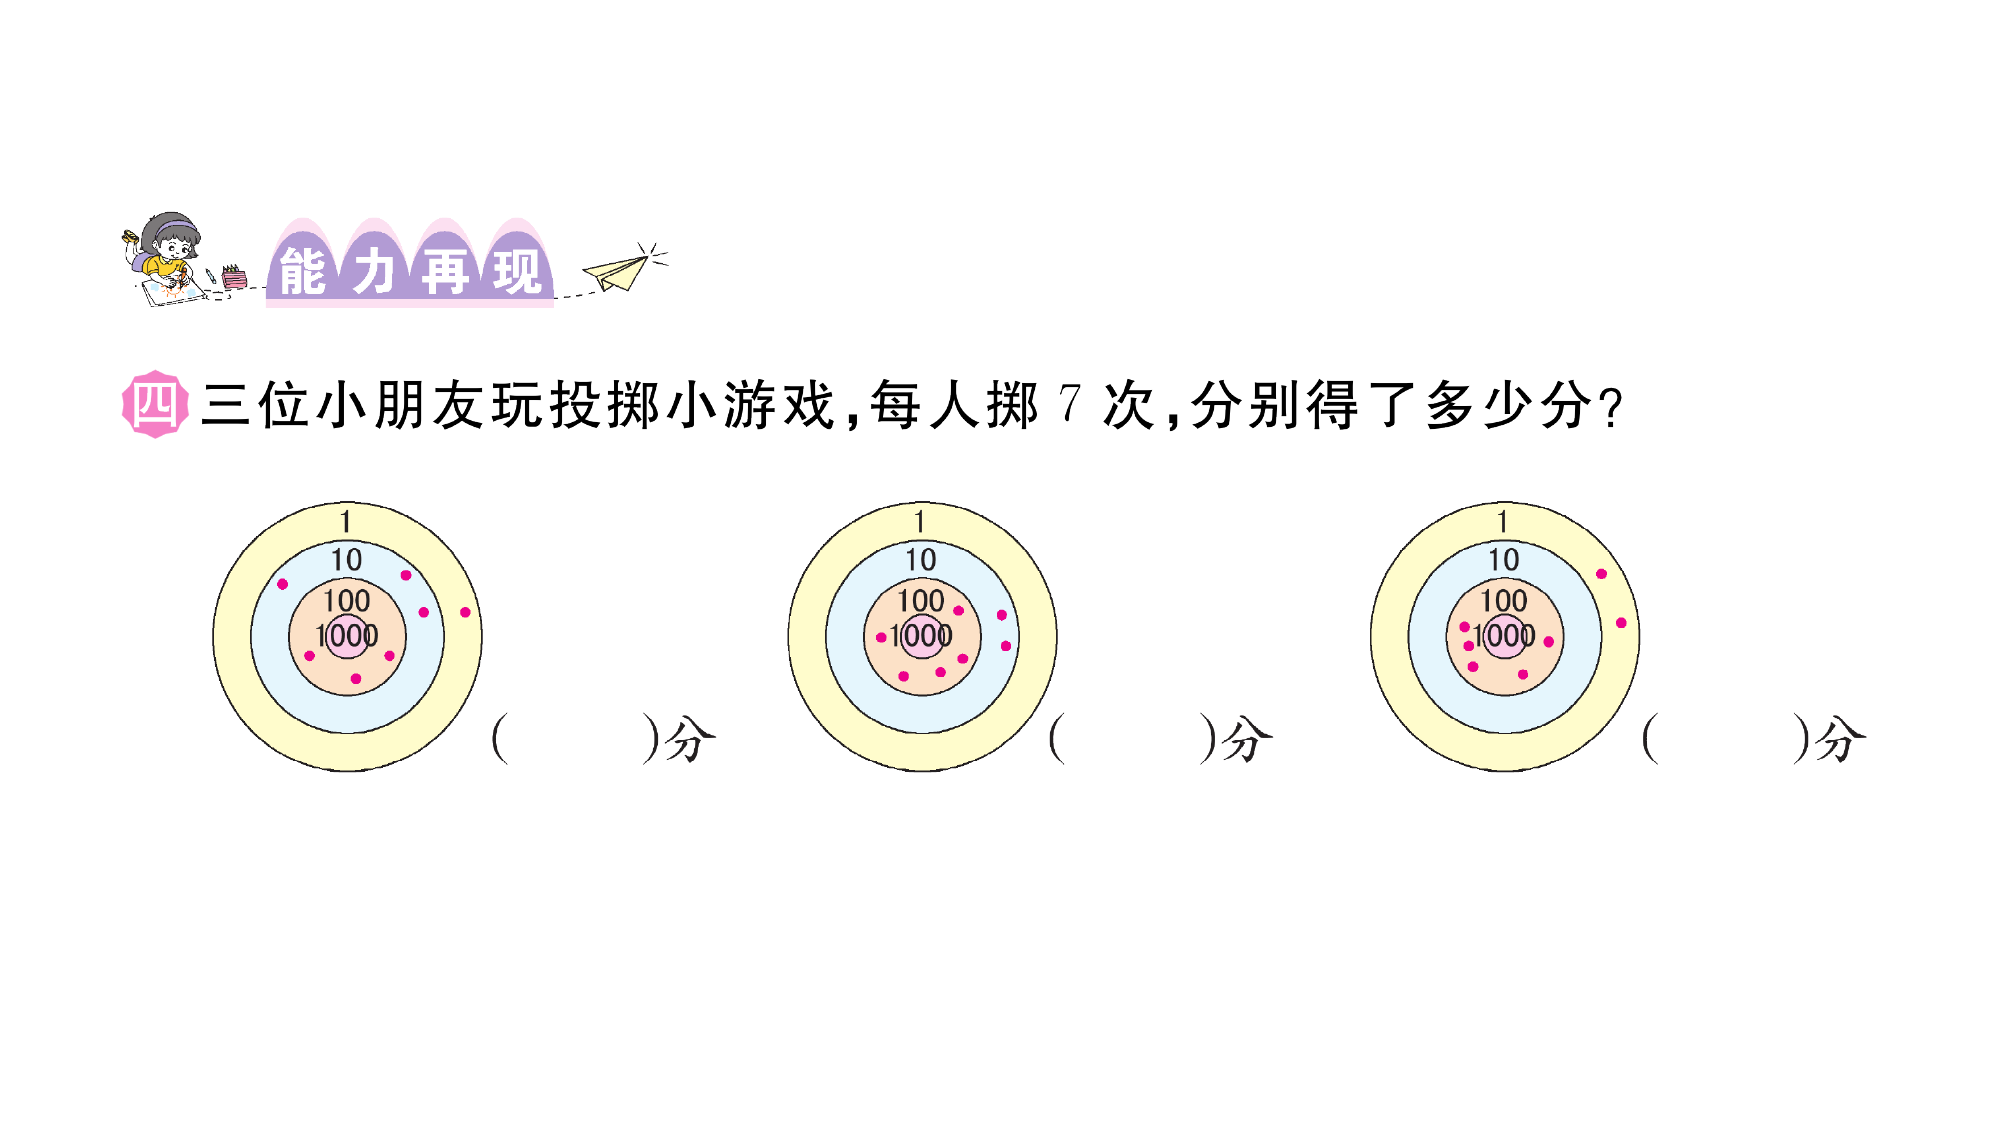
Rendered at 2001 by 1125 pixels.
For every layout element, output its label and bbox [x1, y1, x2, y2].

picture [118, 177, 2000, 784]
